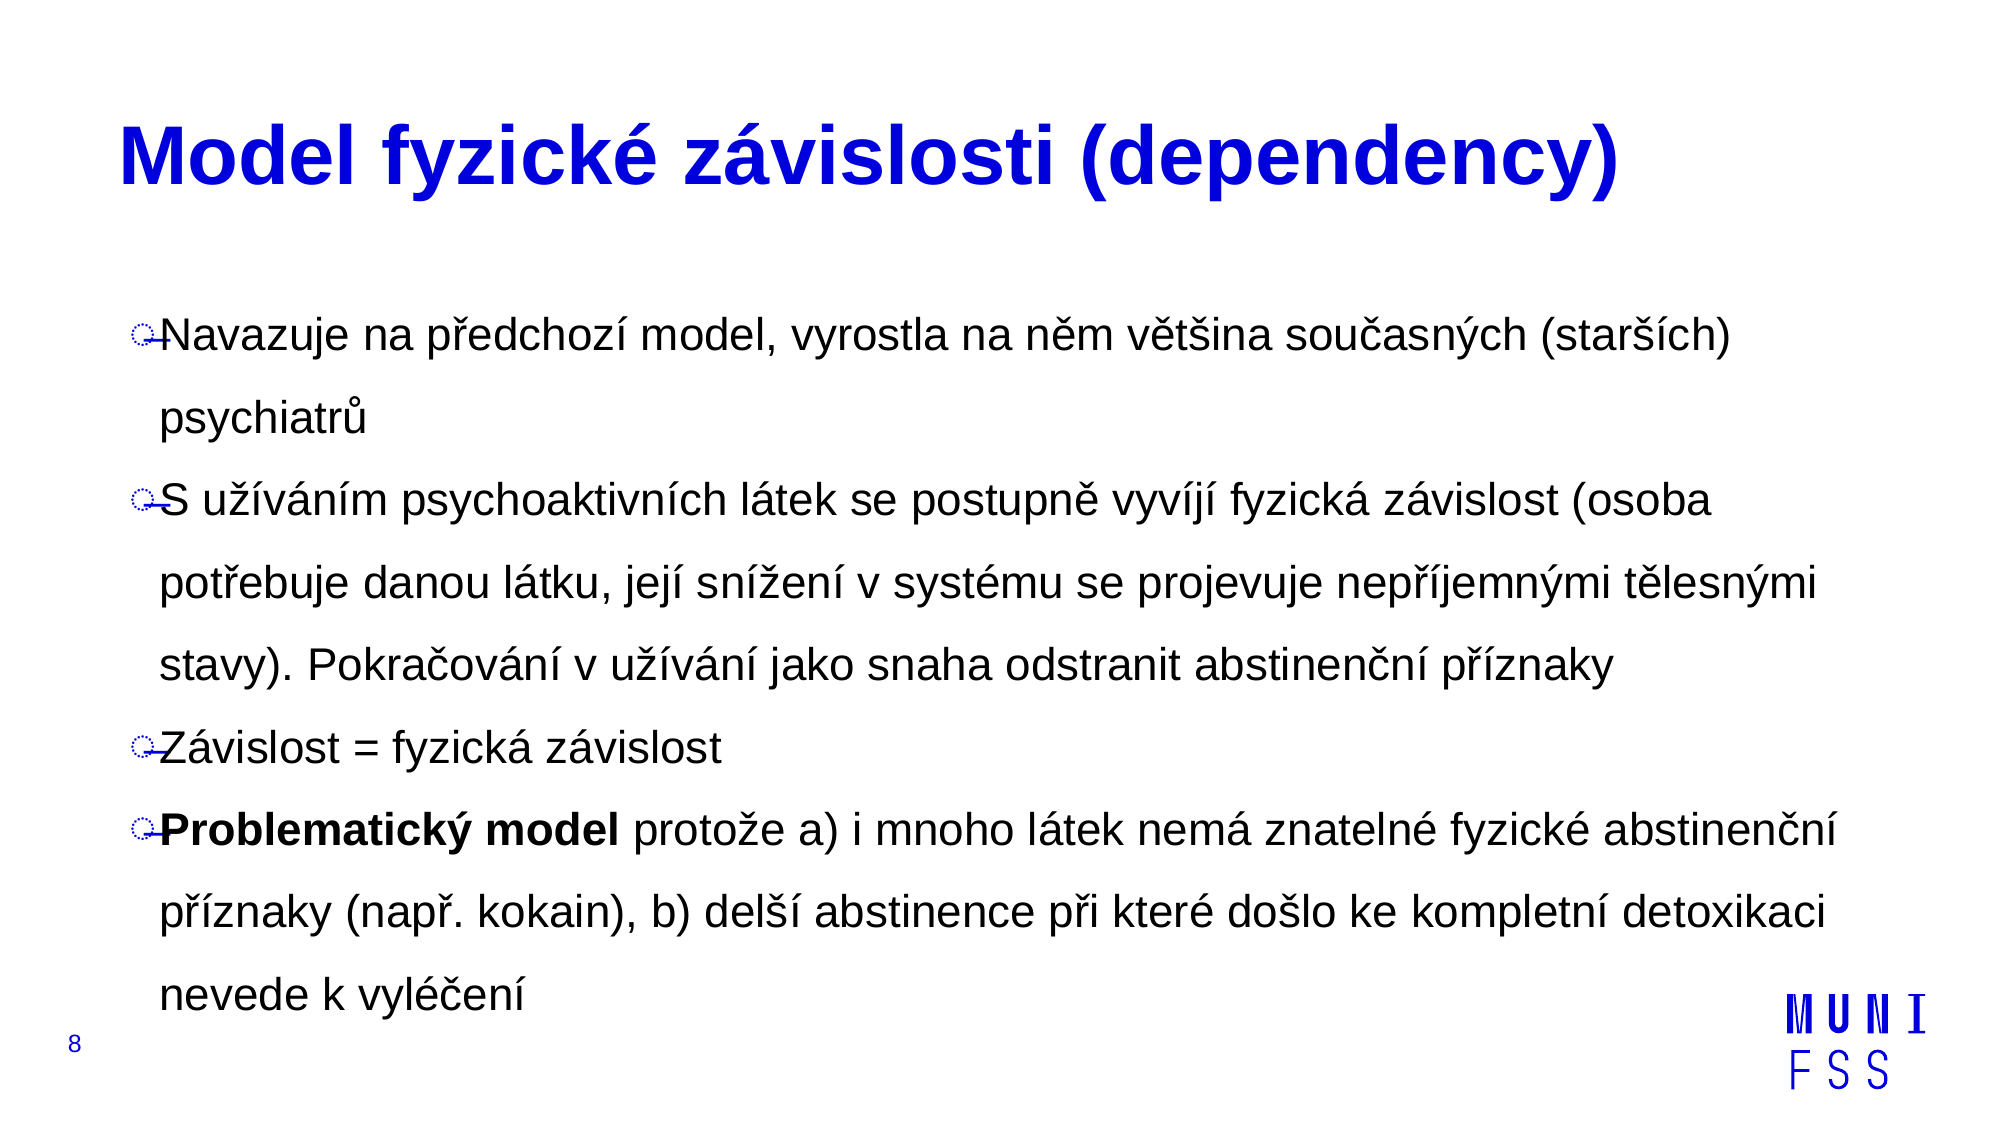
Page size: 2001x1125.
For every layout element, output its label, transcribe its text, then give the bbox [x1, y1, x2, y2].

list Navazuje na předchozí model, vyrostla na něm většina současných (starších) psychiatrů S užíváním psychoaktivních látek se postupně vyvíjí fyzická závislost (osoba potřebuje danou látku, její snížení v systému se projevuje nepříjemnými tělesnými stavy). Pokračování v užívání jako snaha odstranit abstinenční příznaky Závislost = fyzická závislost Problematický model protože a) i mnoho látek nemá znatelné fyzické abstinenční příznaky (např. kokain), b) delší abstinence při které došlo ke kompletní detoxikaci nevede k vyléčení [118, 277, 1883, 957]
title Model fyzické závislosti (dependency) [118, 118, 1883, 193]
slide_number 8 [67, 1021, 110, 1063]
